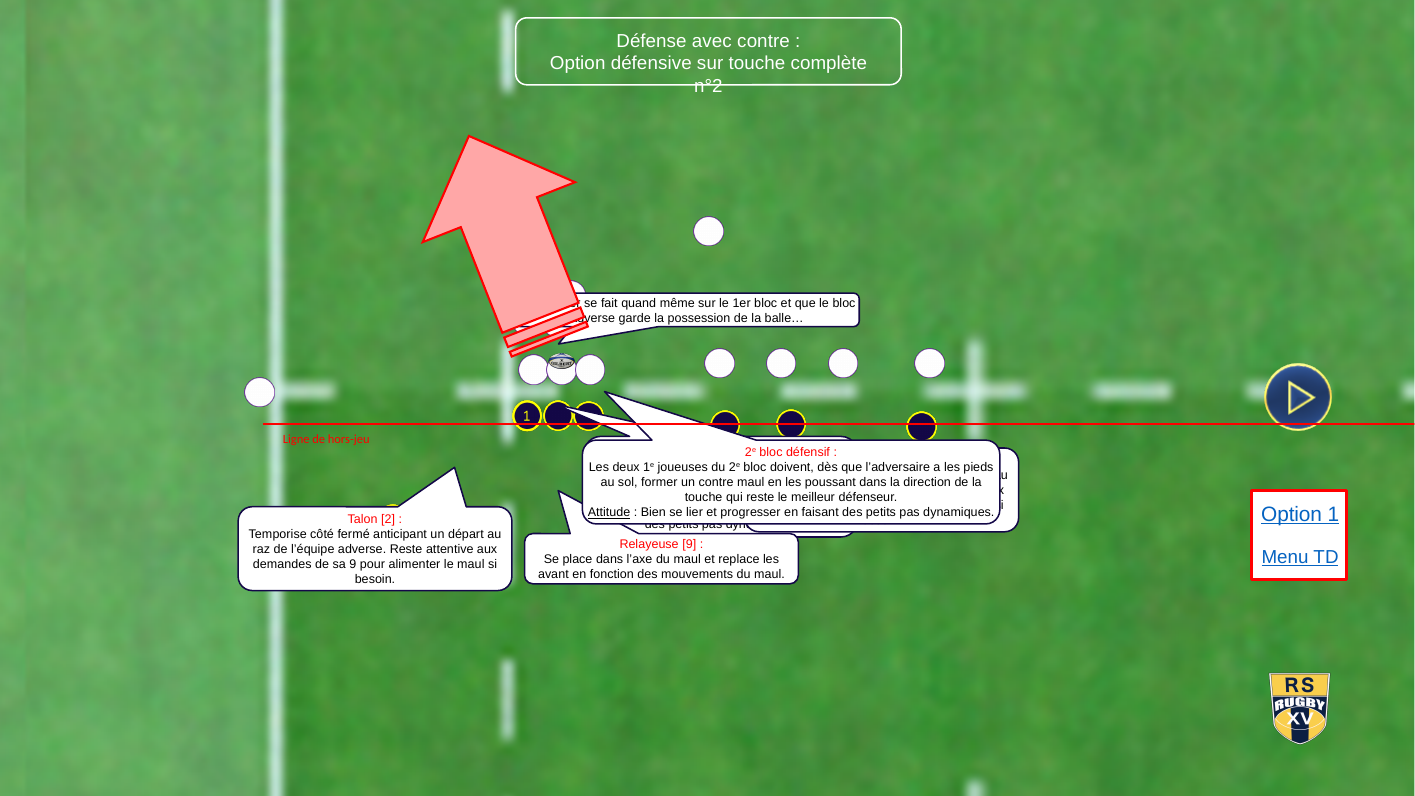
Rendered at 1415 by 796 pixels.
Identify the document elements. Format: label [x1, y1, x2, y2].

text_box [518, 347, 605, 385]
text_box [496, 280, 586, 337]
text_box [262, 423, 1415, 455]
picture [0, 0, 1415, 796]
